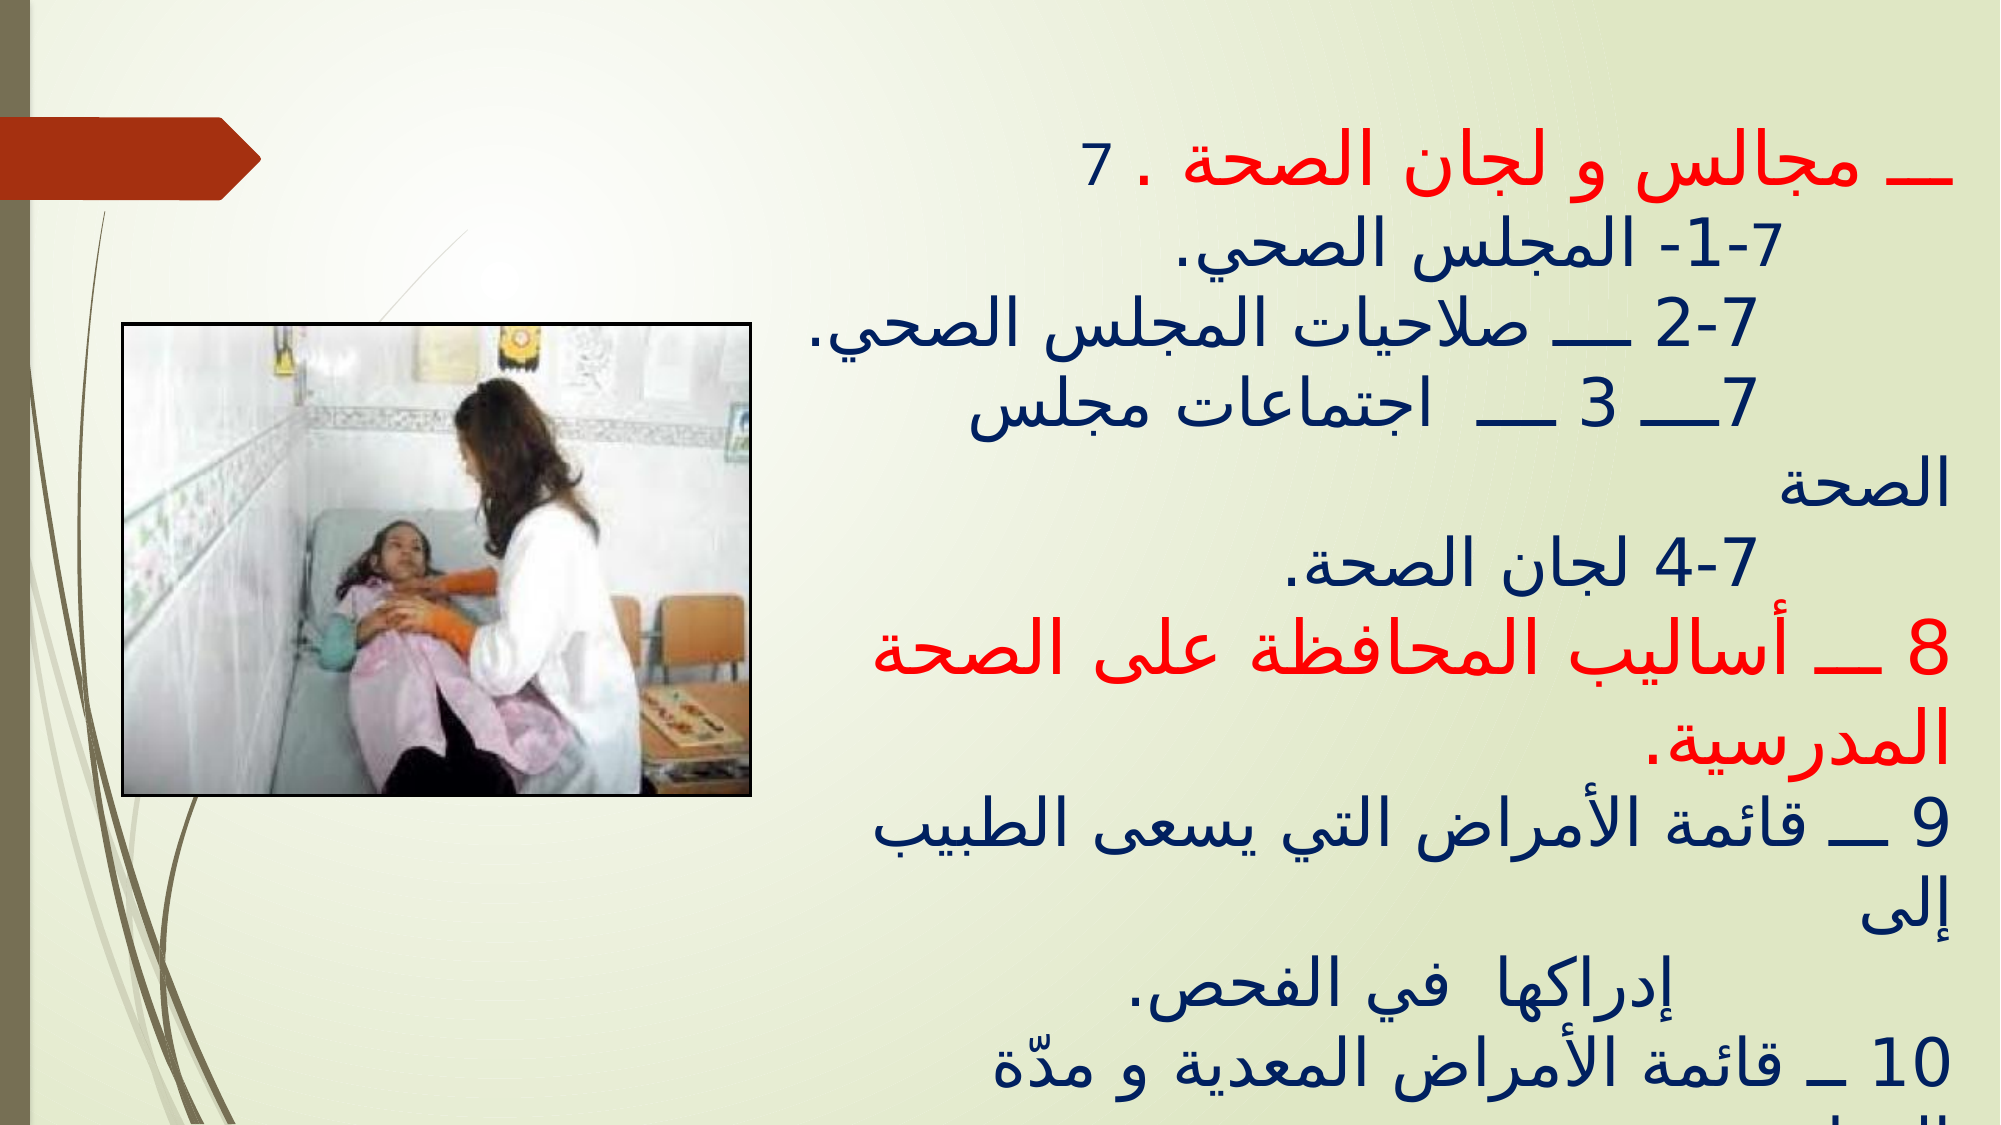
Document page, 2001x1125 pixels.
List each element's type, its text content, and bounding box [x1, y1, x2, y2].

title 7 ـــ مجالس و لجان الصحة . 7-1- المجلس الصحي. 7-2 ــــ صلاحيات المجلس الصحي. 7ــــ 3 ــــ اجتماعات مجلس الصحة 7-4 لجان الصحة. 8 ـــ أساليب المحافظة على الصحة المدرسية. 9 ـــ قائمة الأمراض التي يسعى الطبيب إلى إدراكها في الفحص. 10 ــ قائمة الأمراض المعدية و مدّة العزل. خاتمة عامة. [783, 102, 1969, 1035]
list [123, 325, 750, 795]
